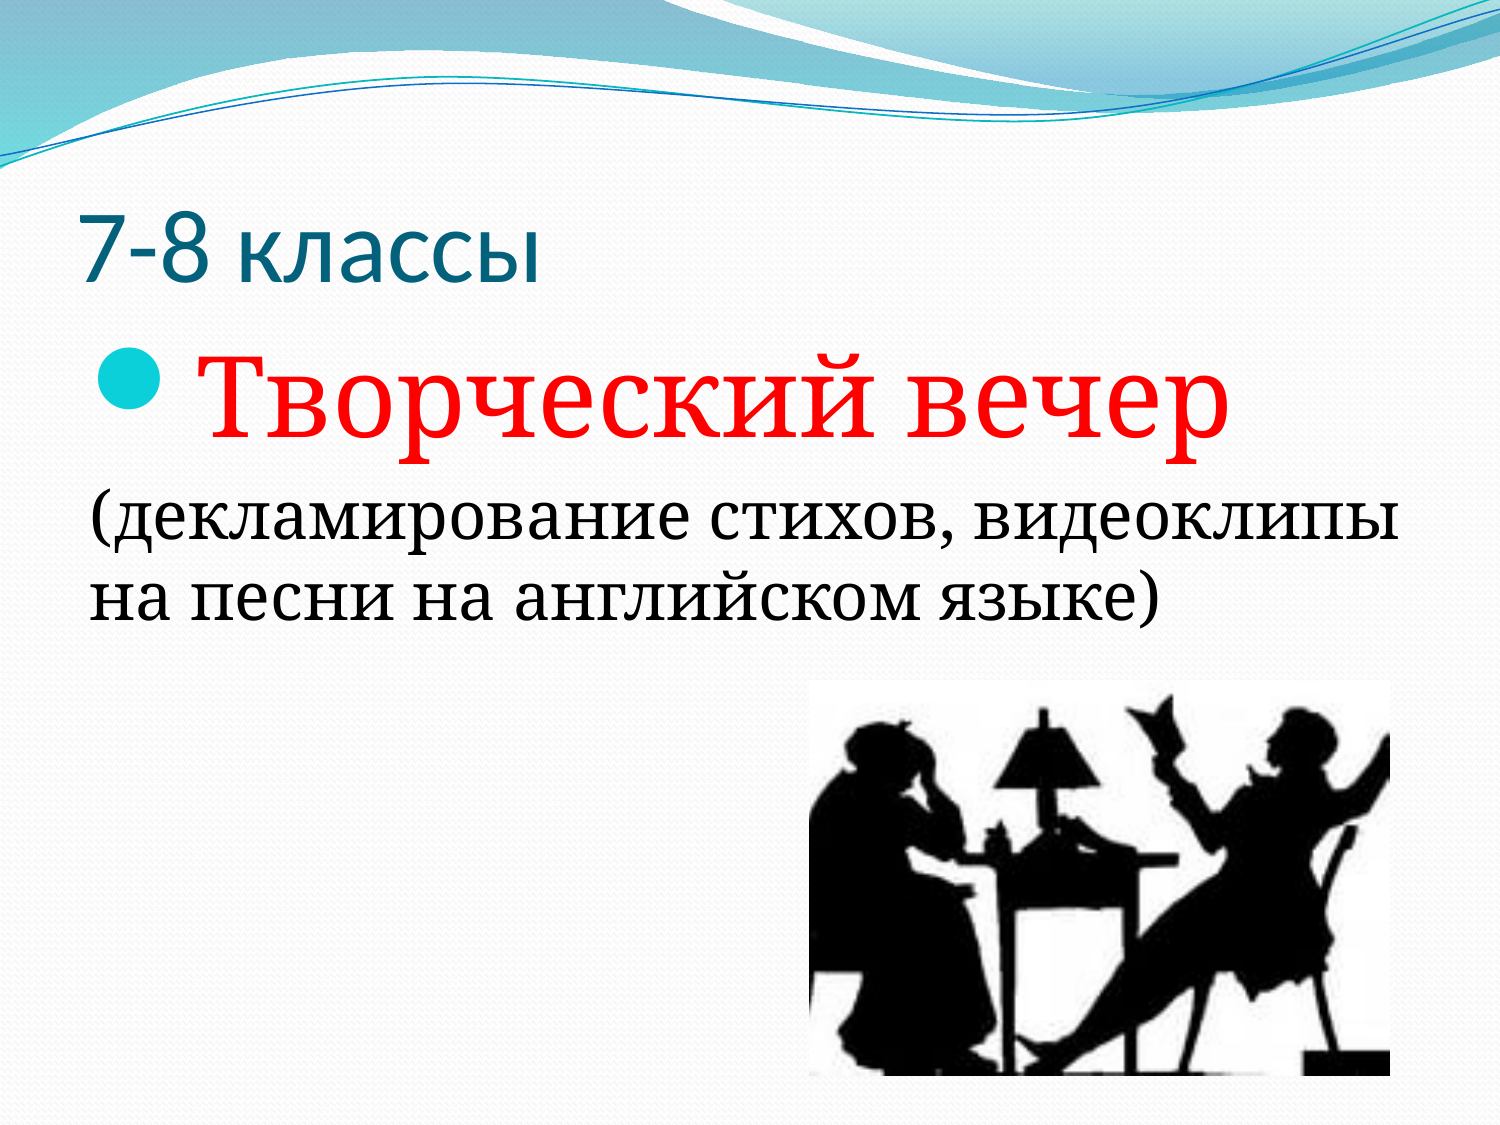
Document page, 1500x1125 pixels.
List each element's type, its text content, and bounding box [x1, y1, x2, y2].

title 7-8 классы [75, 115, 1425, 303]
picture [808, 680, 1390, 1076]
list Творческий вечер (декламирование стихов, видеоклипы на песни на английском языке) [75, 317, 1425, 1038]
